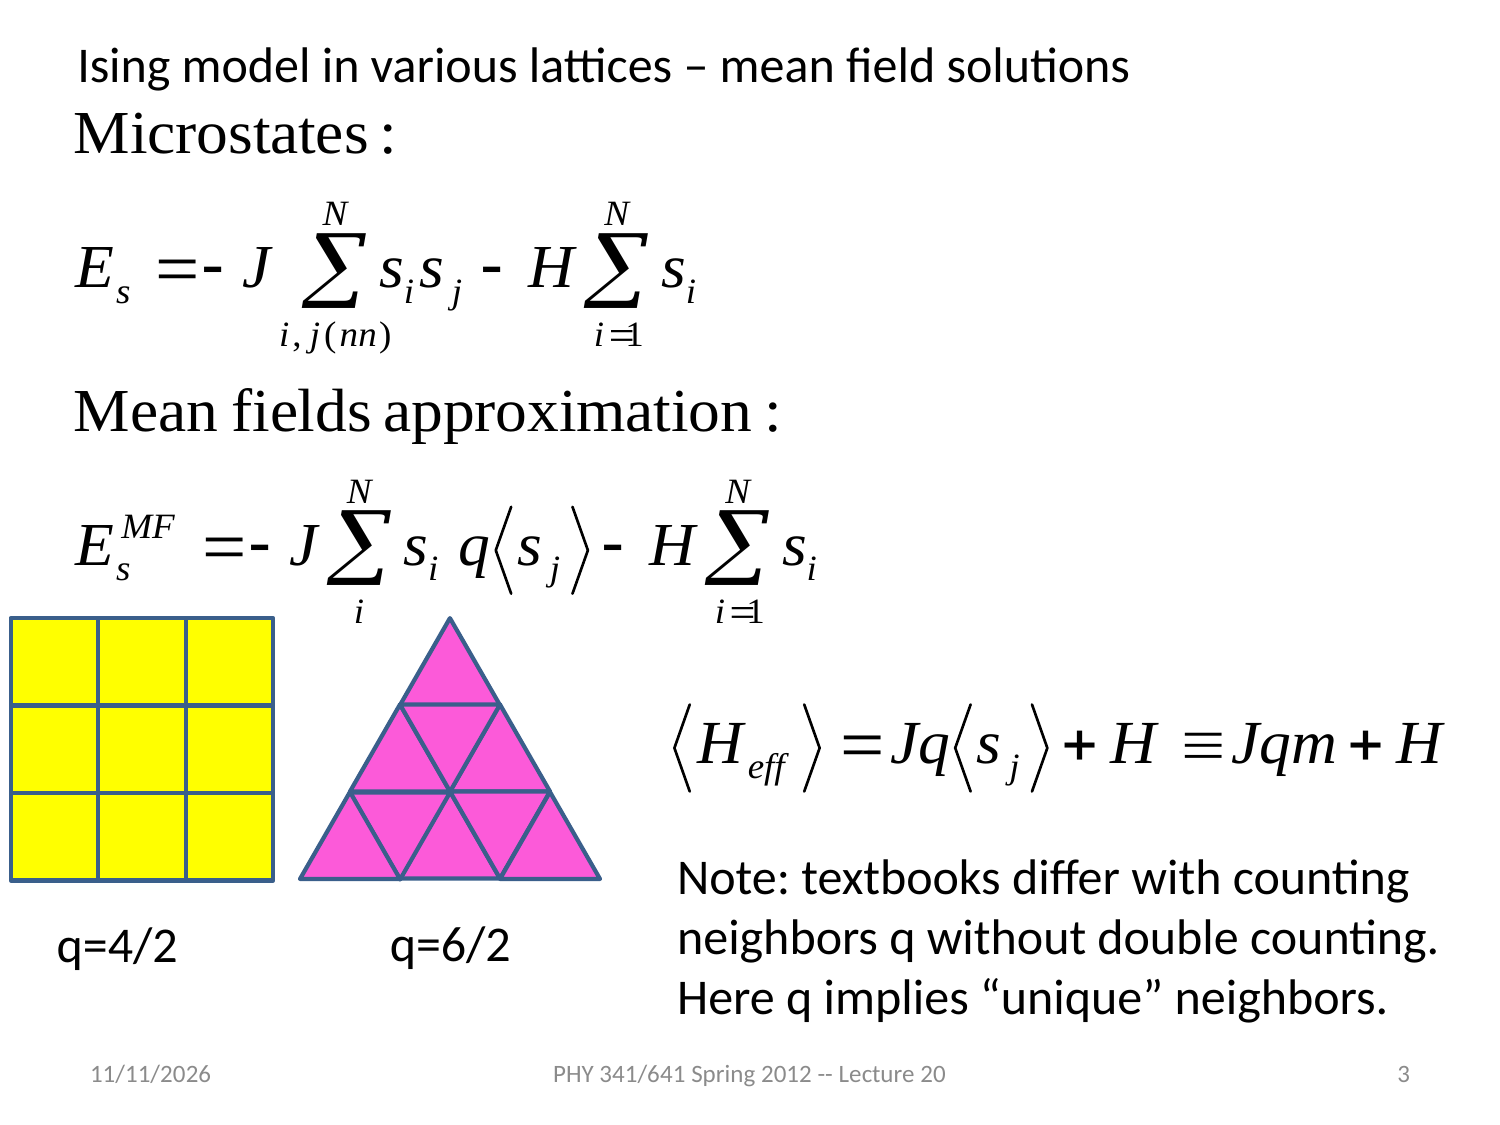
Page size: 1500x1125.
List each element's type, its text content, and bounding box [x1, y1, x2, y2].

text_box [10, 617, 274, 982]
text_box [63, 97, 838, 638]
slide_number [75, 1042, 425, 1103]
slide_number 3 [1074, 1042, 1425, 1103]
text_box Ising model in various lattices – mean field solutions [62, 24, 1238, 100]
text_box Note: textbooks differ with counting neighbors q without double counting. Here q implies “unique” neighbors. [662, 836, 1488, 1032]
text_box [299, 617, 601, 980]
footer PHY 341/641 Spring 2012 -- Lecture 20 [512, 1042, 988, 1103]
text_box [662, 691, 1462, 805]
